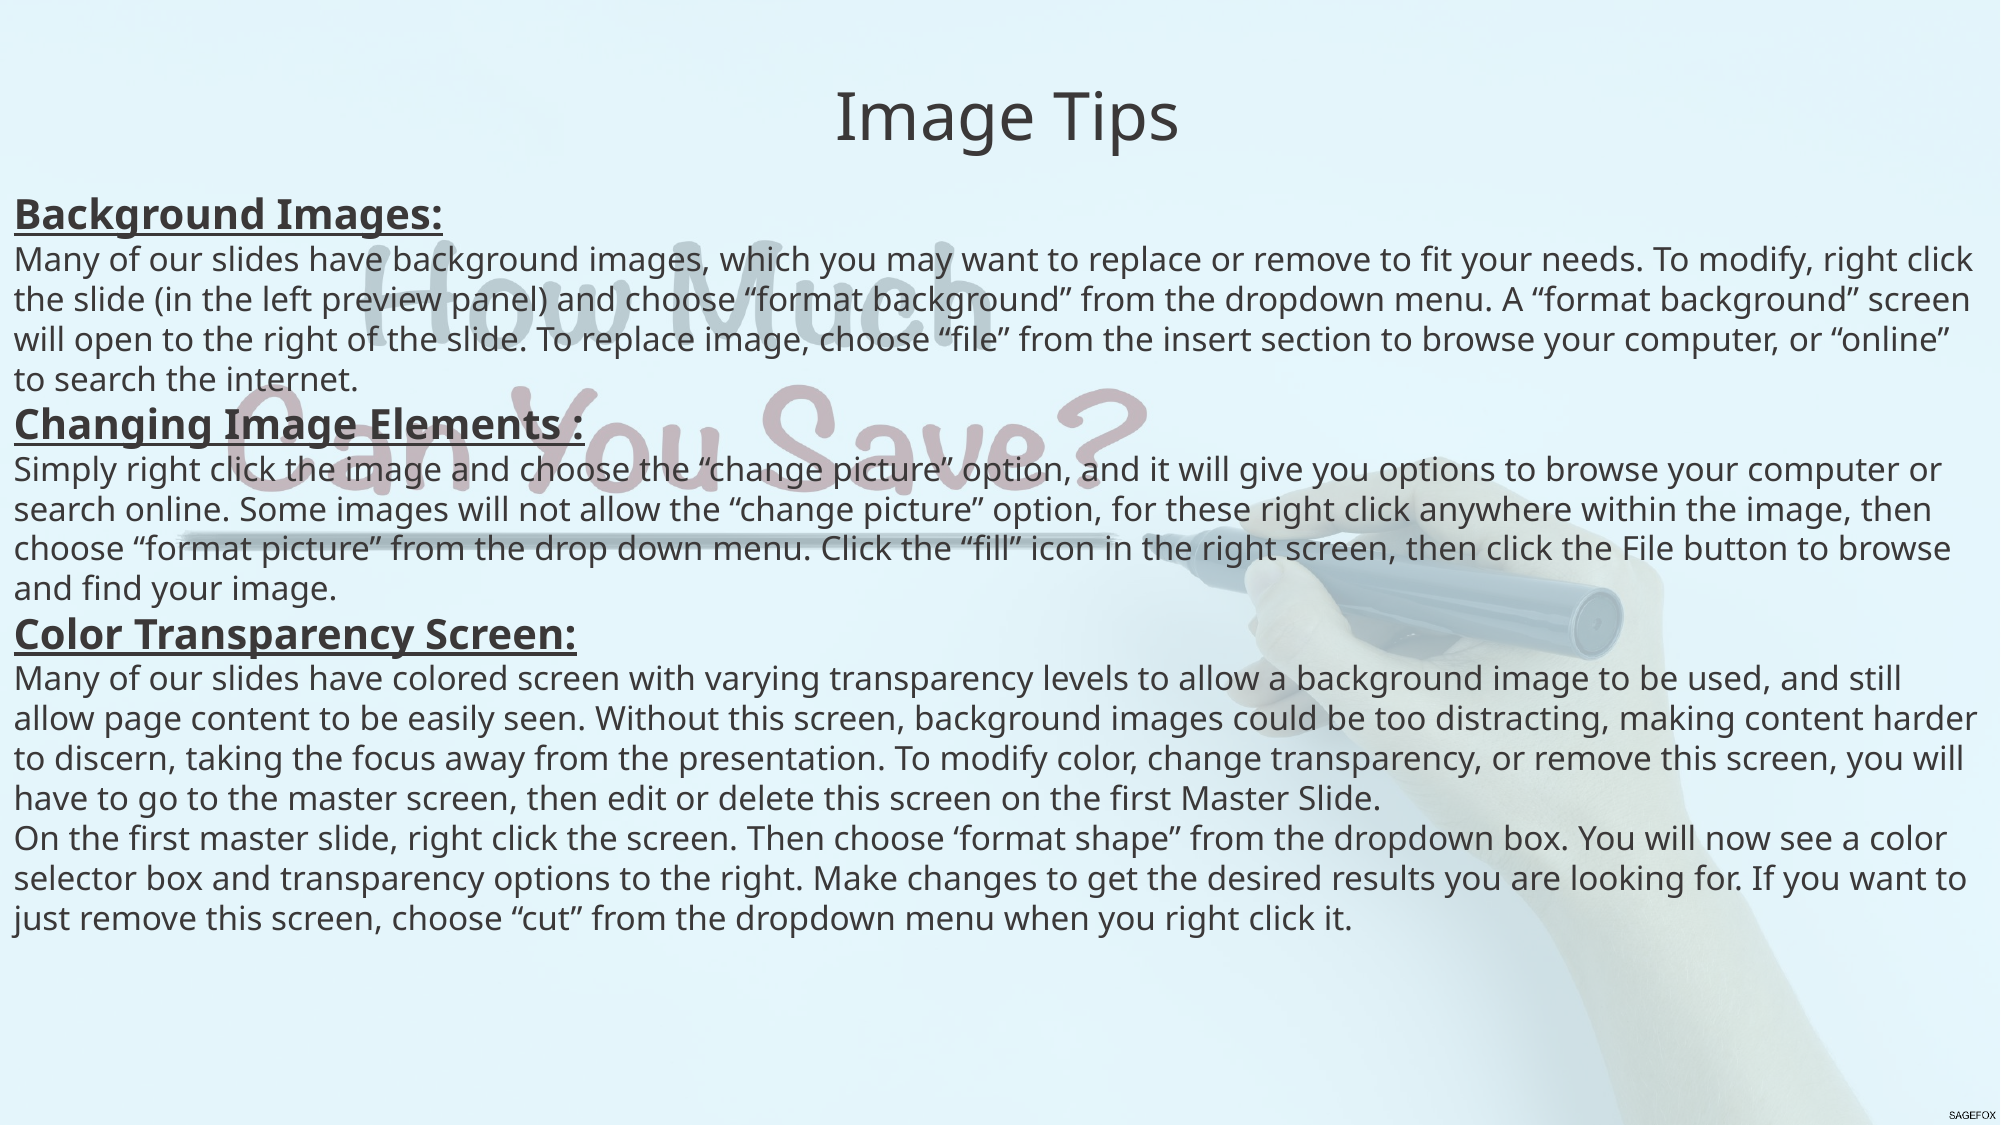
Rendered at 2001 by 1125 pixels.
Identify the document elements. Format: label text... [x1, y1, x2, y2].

text_box Background Images: Many of our slides have background images, which you may want to replace or remove to fit your needs. To modify, right click the slide (in the left preview panel) and choose “format background” from the dropdown menu. A “format background” screen will open to the right of the slide. To replace image, choose “file” from the insert section to browse your computer, or “online” to search the internet. Changing Image Elements : Simply right click the image and choose the “change picture” option, and it will give you options to browse your computer or search online. Some images will not allow the “change picture” option, for these right click anywhere within the image, then choose “format picture” from the drop down menu. Click the “fill” icon in the right screen, then click the File button to browse and find your image. Color Transparency Screen: Many of our slides have colored screen with varying transparency levels to allow a background image to be used, and still allow page content to be easily seen. Without this screen, background images could be too distracting, making content harder to discern, taking the focus away from the presentation. To modify color, change transparency, or remove this screen, you will have to go to the master screen, then edit or delete this screen on the first Master Slide. On the first master slide, right click the screen. Then choose ‘format shape” from the dropdown box. You will now see a color selector box and transparency options to the right. Make changes to get the desired results you are looking for. If you want to just remove this screen, choose “cut” from the dropdown menu when you right click it. [0, 0, 2000, 1125]
title Image Tips [597, 59, 1420, 177]
